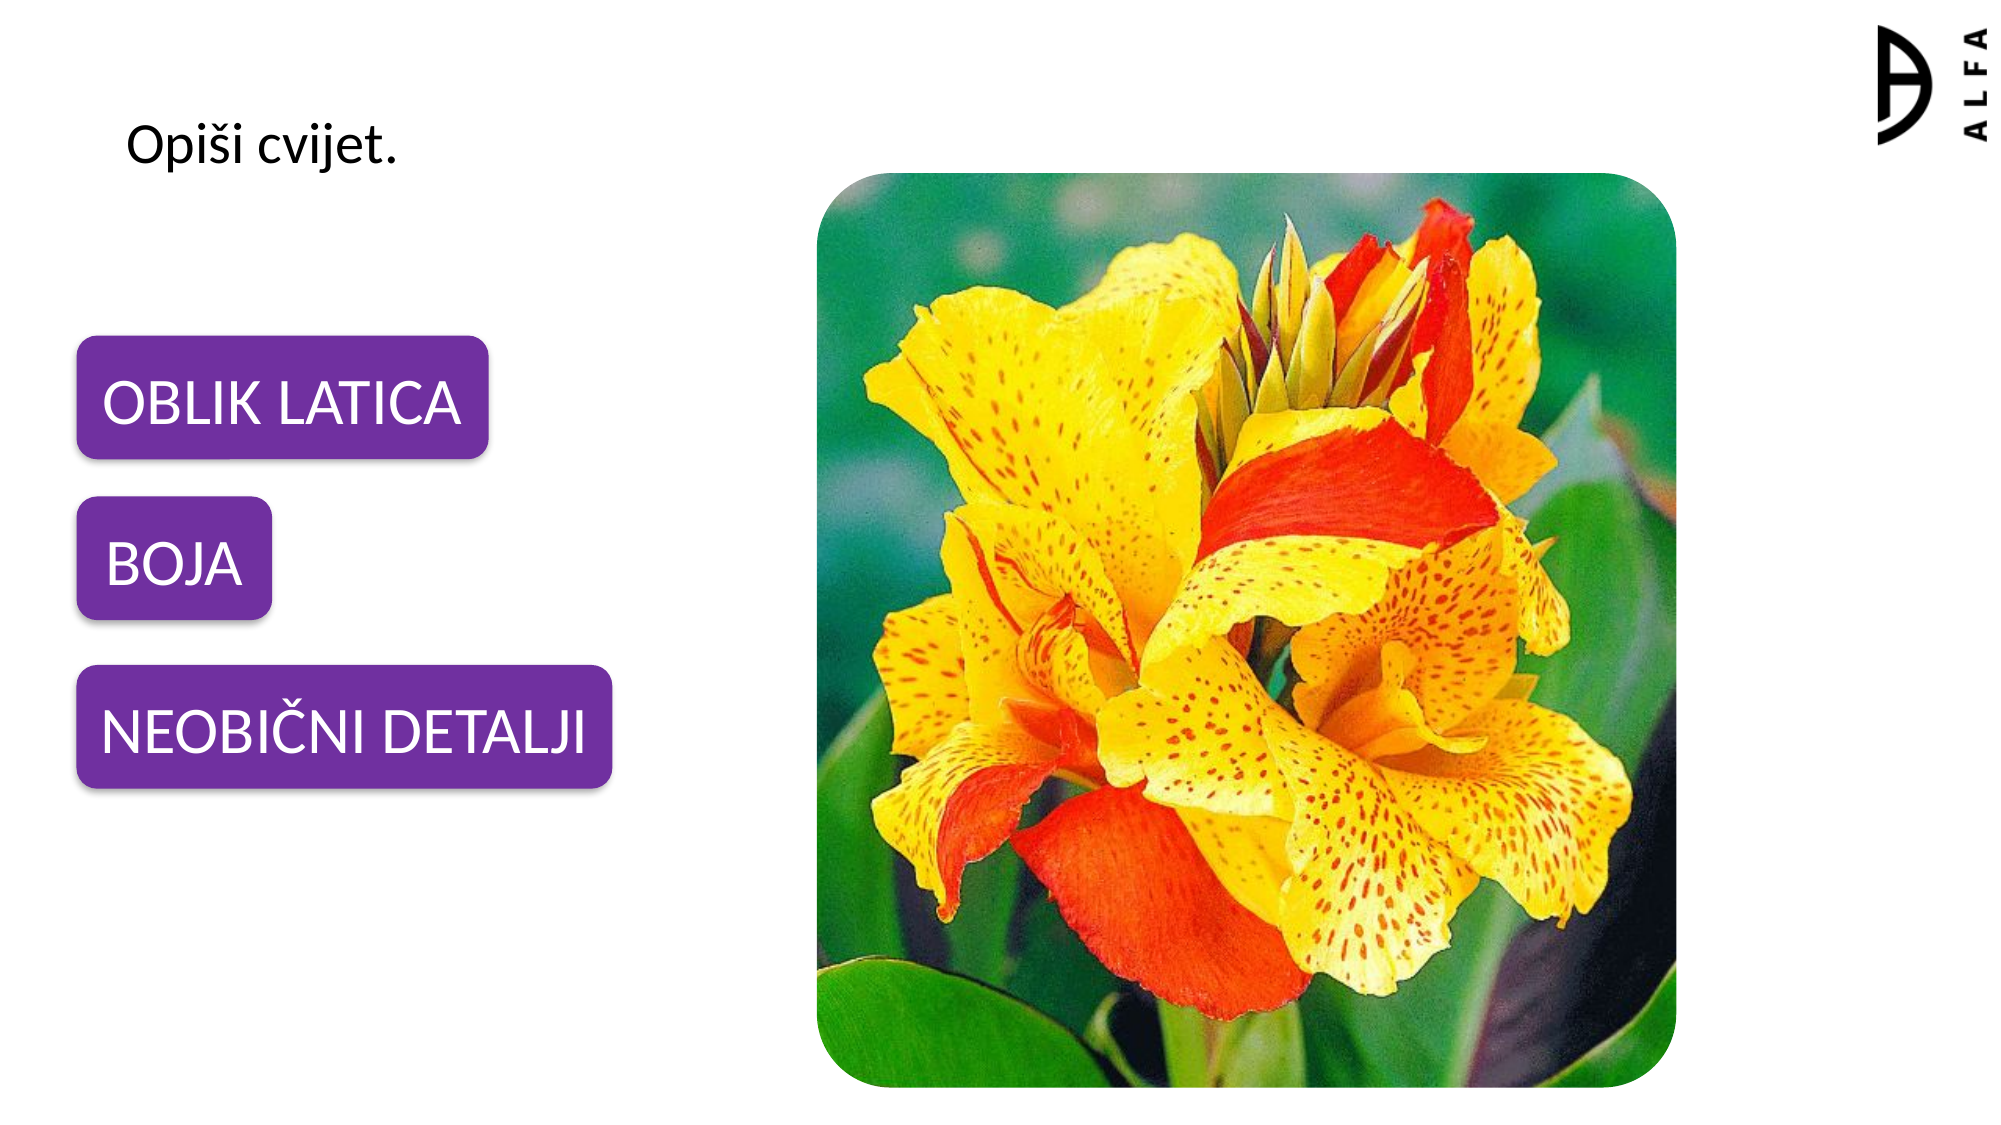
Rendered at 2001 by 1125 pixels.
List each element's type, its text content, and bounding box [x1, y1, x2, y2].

text_box NEOBIČNI DETALJI [76, 664, 613, 789]
picture [816, 173, 1677, 1088]
picture [1859, 0, 2000, 162]
text_box BOJA [76, 496, 273, 621]
text_box Opiši cvijet. [111, 97, 826, 183]
text_box OBLIK LATICA [76, 335, 489, 460]
